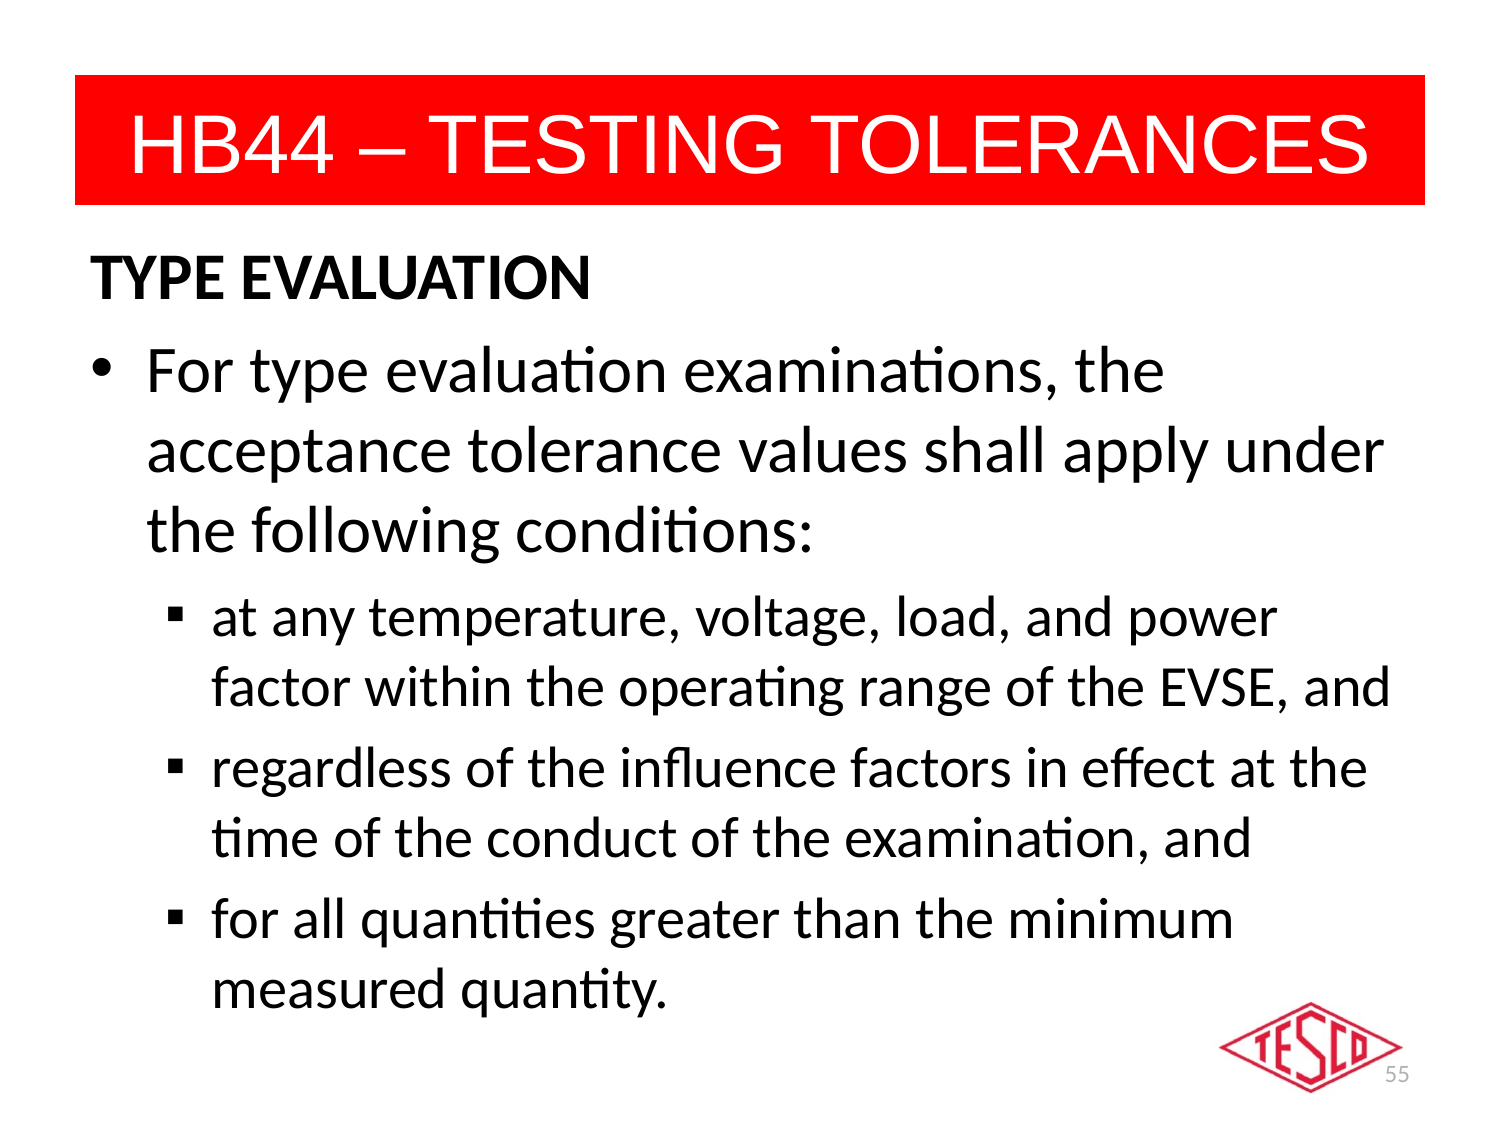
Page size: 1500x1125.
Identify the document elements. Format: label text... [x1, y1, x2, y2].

picture [1212, 1038, 1413, 1042]
list TYPE EVALUATION For type evaluation examinations, the acceptance tolerance values shall apply under the following conditions: at any temperature, voltage, load, and power factor within the operating range of the EVSE, and regardless of the influence factors in effect at the time of the conduct of the examination, and for all quantities greater than the minimum measured quantity. [75, 224, 1425, 1038]
slide_number 55 [1074, 1042, 1425, 1103]
title HB44 – TESTING TOLERANCES [75, 75, 1425, 205]
